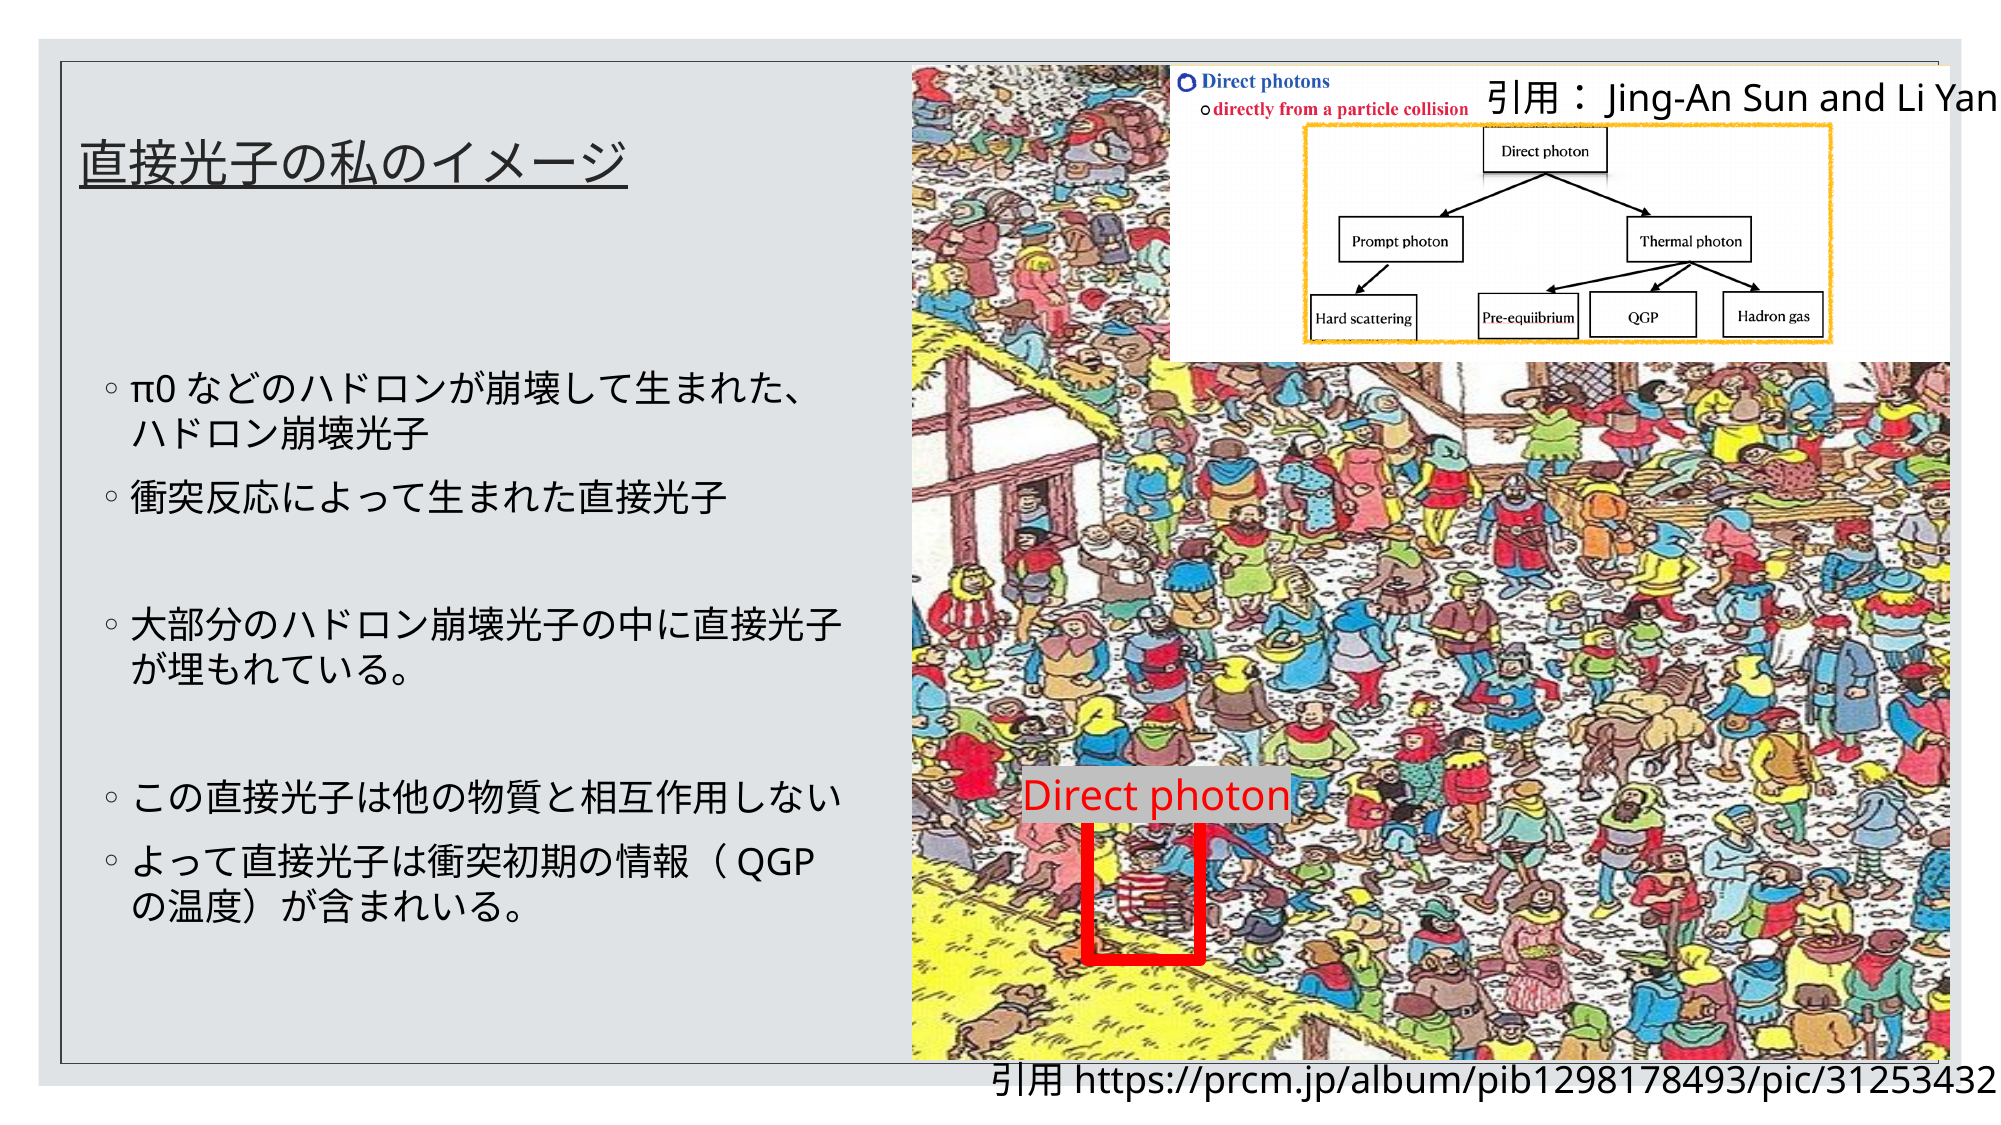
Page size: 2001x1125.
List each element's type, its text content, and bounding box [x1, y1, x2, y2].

title 直接光子の私のイメージ [63, 52, 1714, 278]
list π0などのハドロンが崩壊して生まれた、ハドロン崩壊光子 衝突反応によって生まれた直接光子 大部分のハドロン崩壊光子の中に直接光子が埋もれている。 この直接光子は他の物質と相互作用しない よって直接光子は衝突初期の情報（QGPの温度）が含まれいる。 [85, 357, 866, 973]
text_box 引用https://prcm.jp/album/pib1298178493/pic/31253432 [975, 1048, 2000, 1109]
picture [912, 65, 1951, 1060]
text_box 引用：Jing-An Sun and Li Yan [1957, 66, 2000, 127]
